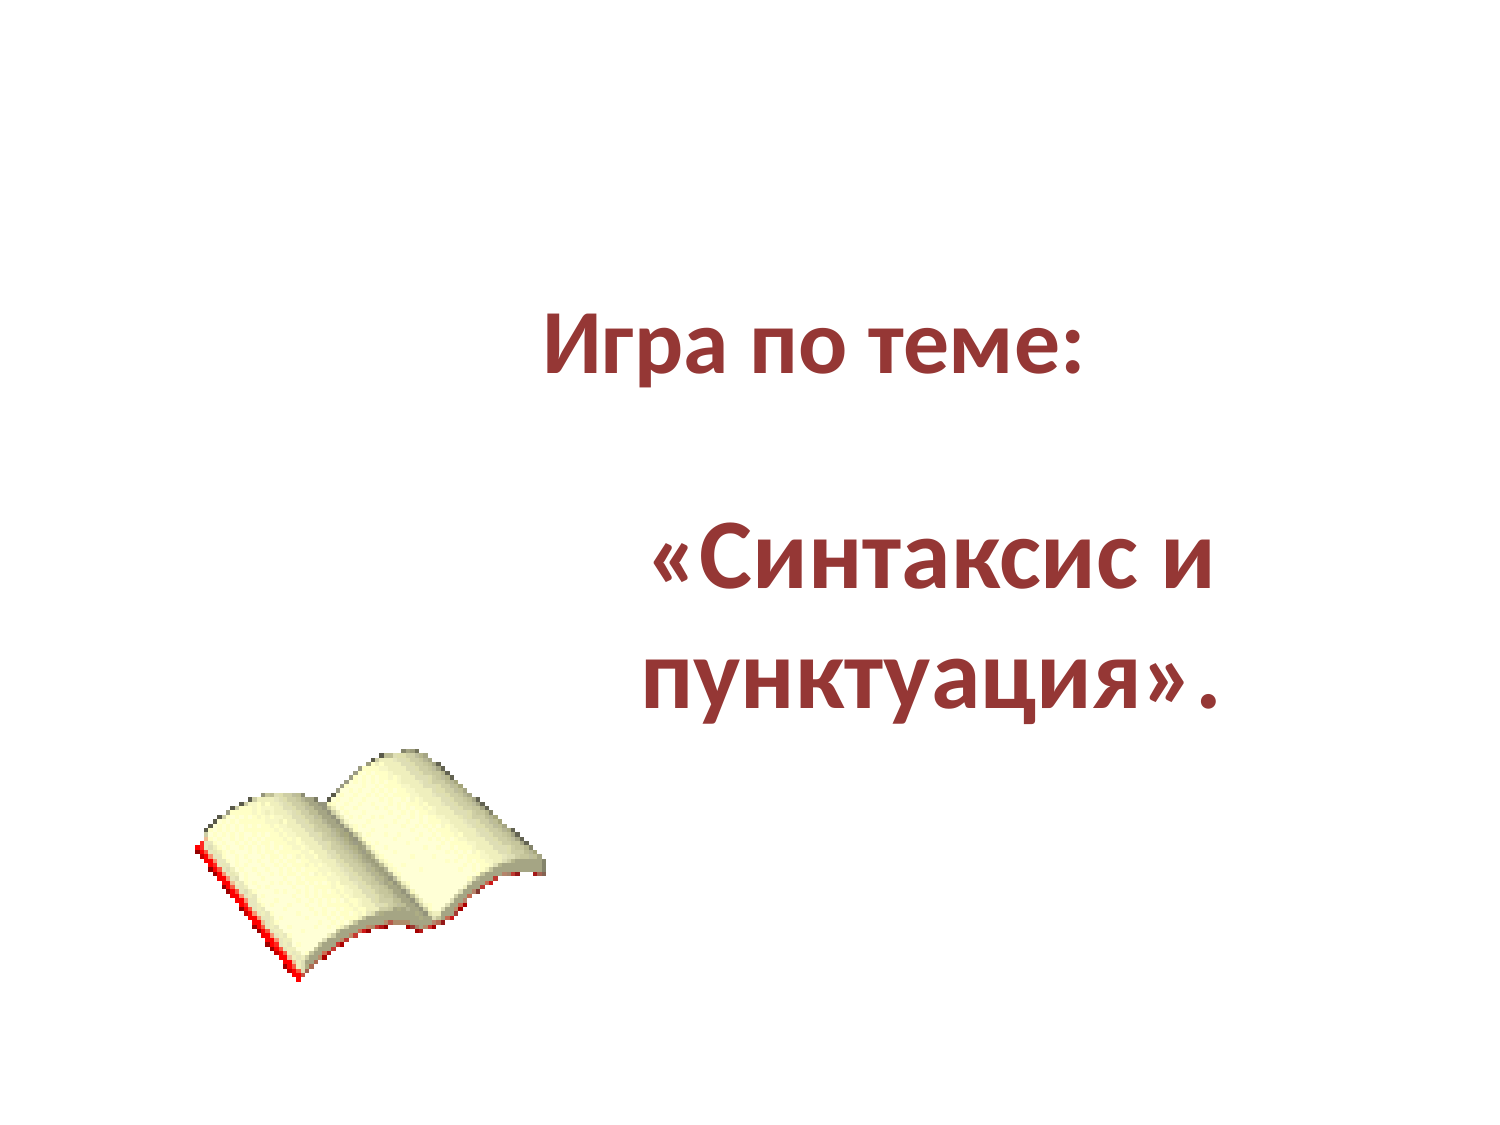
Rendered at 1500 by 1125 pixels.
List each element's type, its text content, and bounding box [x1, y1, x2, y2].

title Игра по теме: [363, 257, 1266, 417]
picture [187, 679, 551, 991]
subtitle «Синтаксис и пунктуация». [480, 480, 1383, 738]
